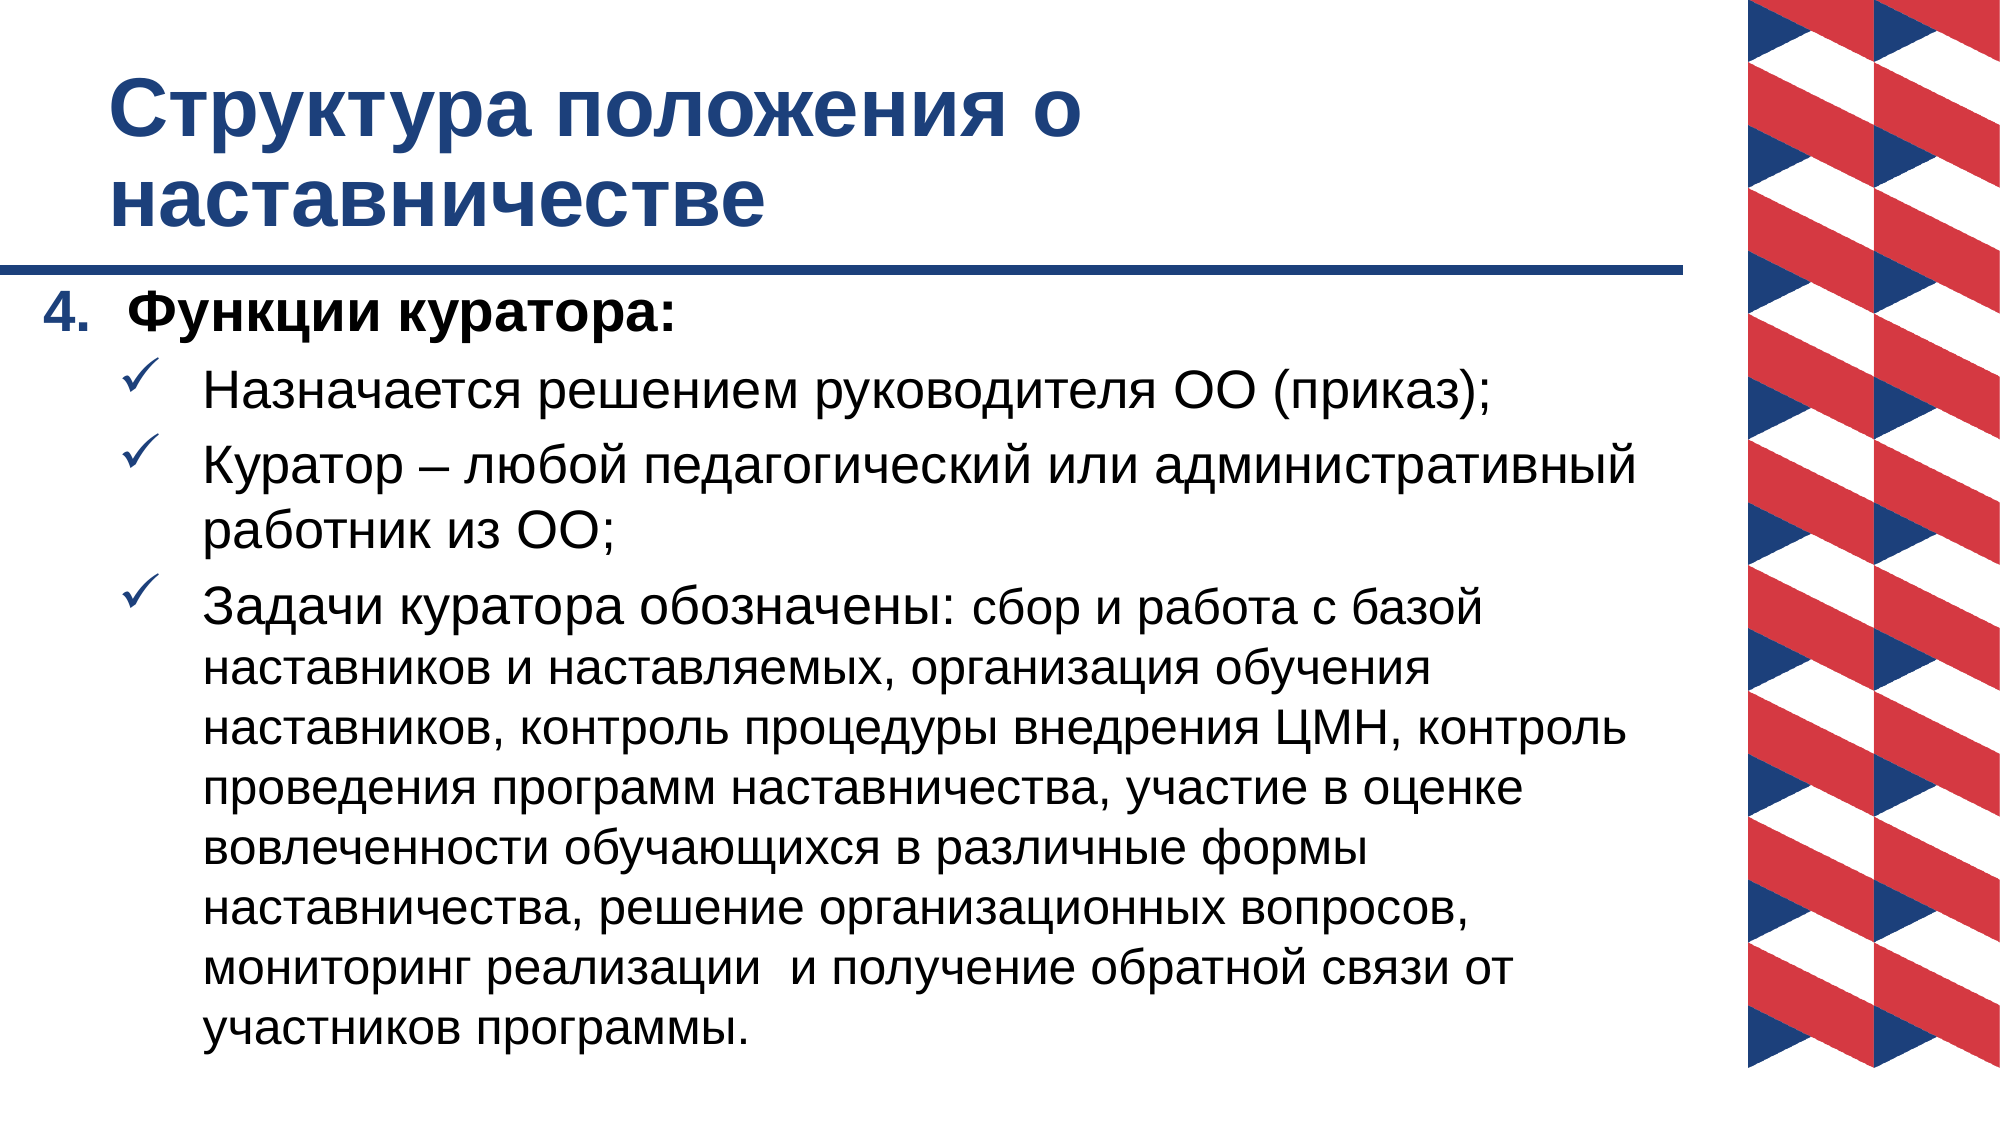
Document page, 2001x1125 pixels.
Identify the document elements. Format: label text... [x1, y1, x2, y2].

list Функции куратора: Назначается решением руководителя ОО (приказ); Куратор – любой педагогический или административный работник из ОО; Задачи куратора обозначены: сбор и работа с базой наставников и наставляемых, организация обучения наставников, контроль процедуры внедрения ЦМН, контроль проведения программ наставничества, участие в оценке вовлеченности обучающихся в различные формы наставничества, решение организационных вопросов, мониторинг реализации и получение обратной связи от участников программы. [43, 281, 1721, 1070]
title Структура положения о наставничестве [108, 64, 1700, 262]
picture [1748, 0, 2000, 1068]
